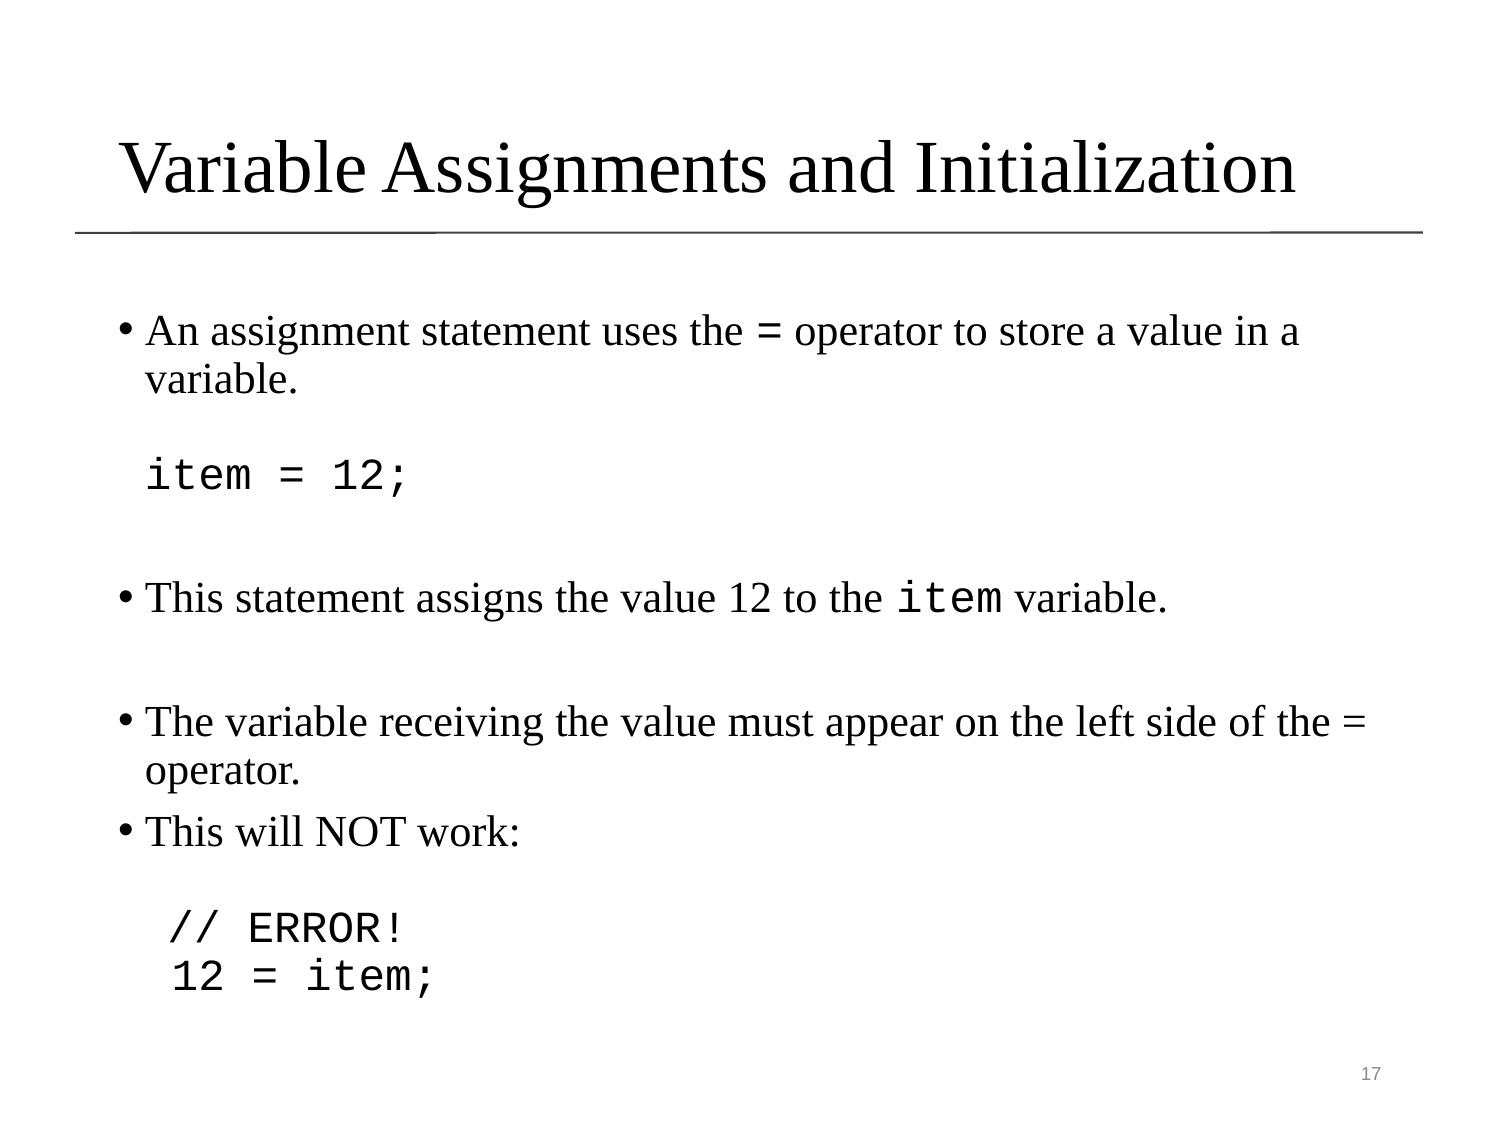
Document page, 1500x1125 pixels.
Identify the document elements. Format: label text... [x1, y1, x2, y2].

title Variable Assignments and Initialization [103, 59, 1397, 278]
slide_number 17 [1059, 1042, 1397, 1103]
list An assignment statement uses the = operator to store a value in a variable. item = 12; This statement assigns the value 12 to the item variable. The variable receiving the value must appear on the left side of the = operator. This will NOT work: // ERROR! 12 = item; [103, 299, 1397, 1014]
